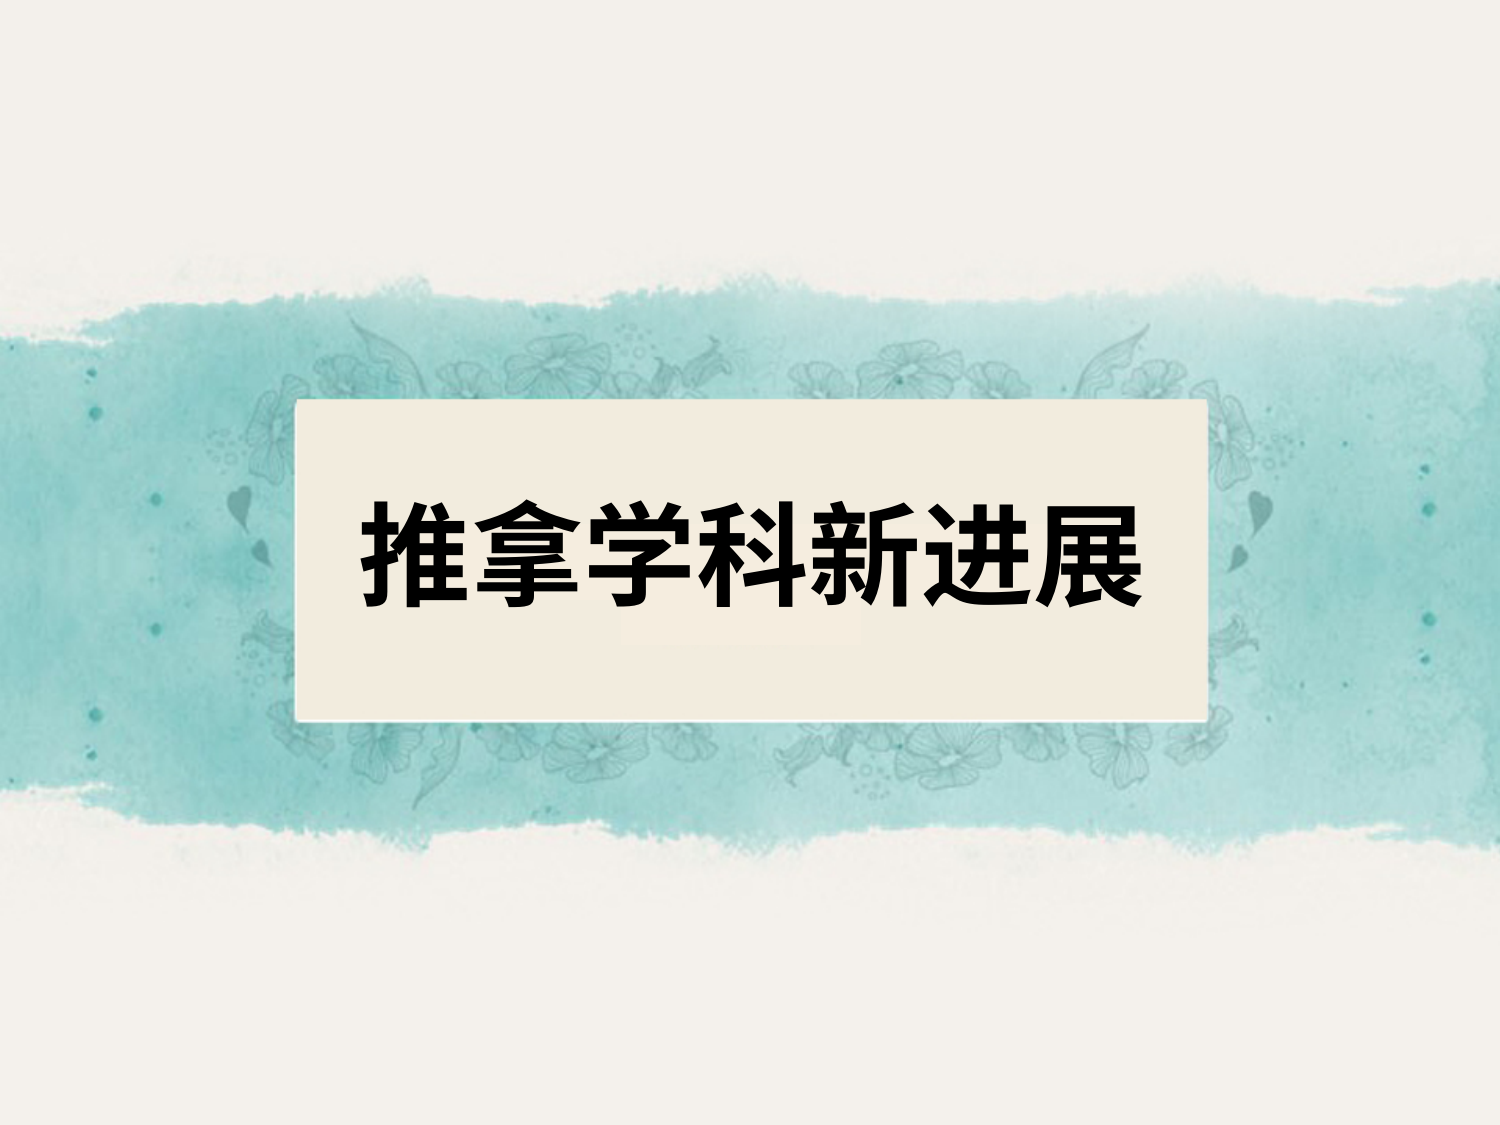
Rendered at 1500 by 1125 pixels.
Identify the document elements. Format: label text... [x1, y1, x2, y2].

text_box 推拿学科新进展 [344, 477, 1294, 628]
picture [0, 0, 1500, 1125]
